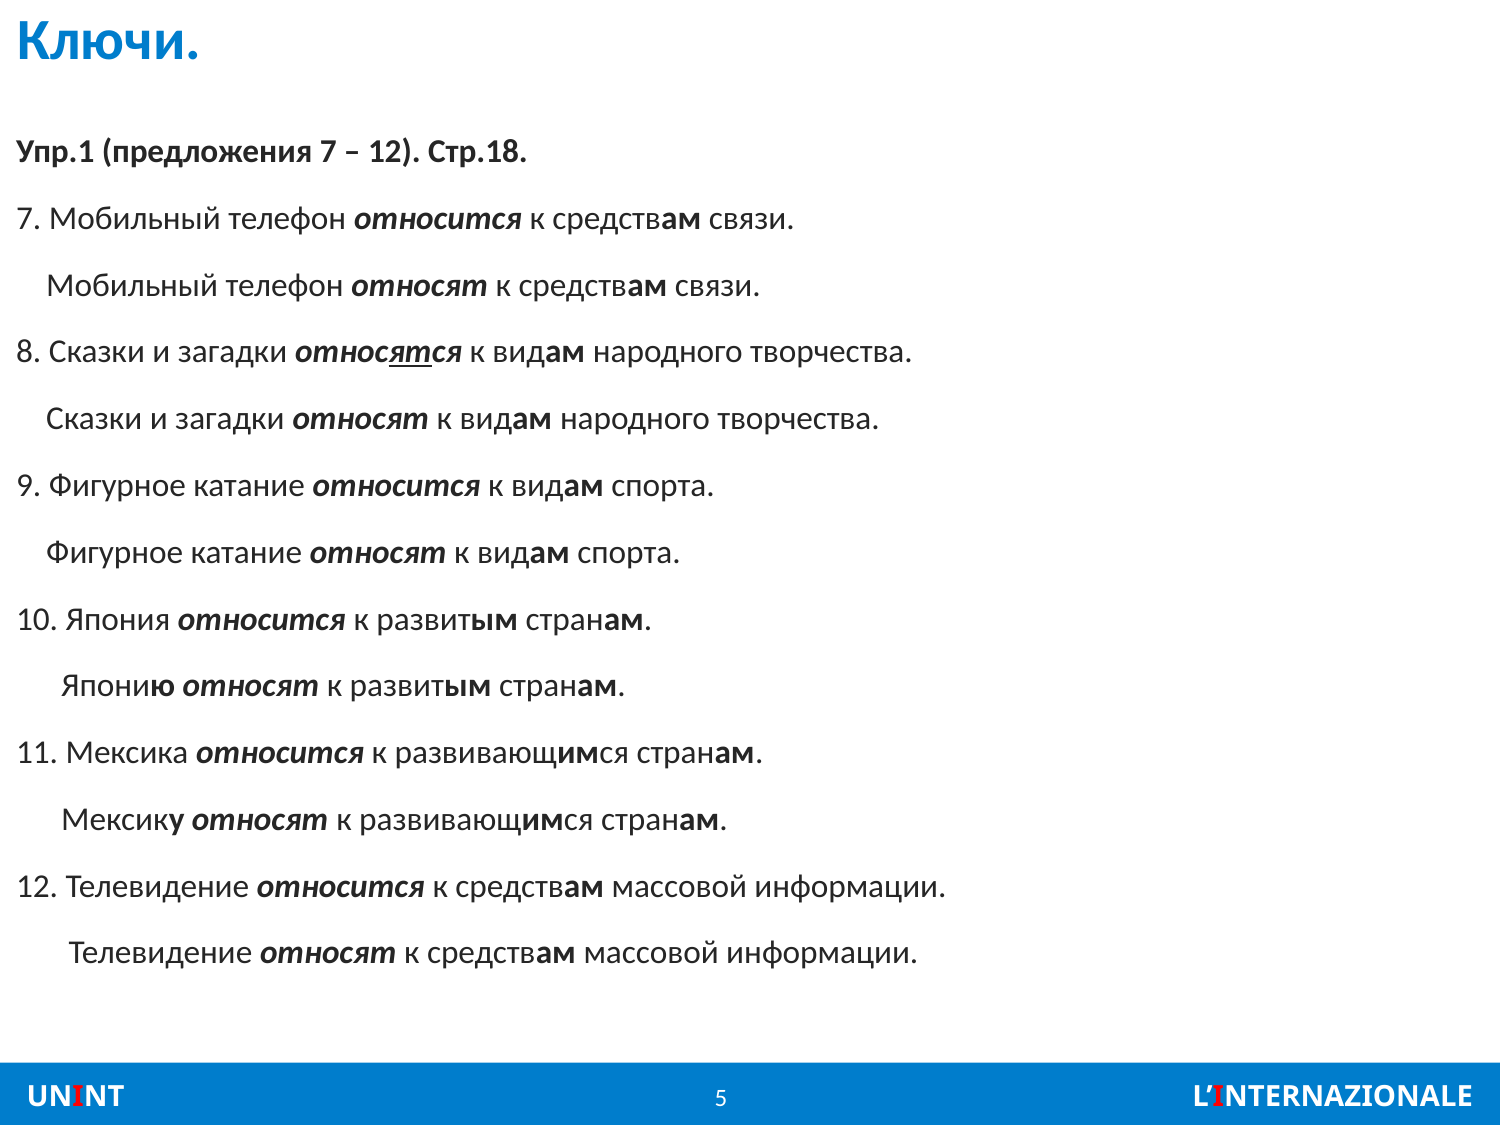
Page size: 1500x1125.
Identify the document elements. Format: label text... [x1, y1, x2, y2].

slide_number 5 [699, 1074, 801, 1122]
title Ключи. [2, 0, 1495, 114]
list Упр.1 (предложения 7 – 12). Стр.18. 7. Мобильный телефон относится к средствам связи. Мобильный телефон относят к средствам связи. 8. Сказки и загадки относятся к видам народного творчества. Сказки и загадки относят к видам народного творчества. 9. Фигурное катание относится к видам спорта. Фигурное катание относят к видам спорта. 10. Япония относится к развитым странам. Японию относят к развитым странам. 11. Мексика относится к развивающимся странам. Мексику относят к развивающимся странам. 12. Телевидение относится к средствам массовой информации. Телевидение относят к средствам массовой информации. [1, 125, 1495, 1047]
